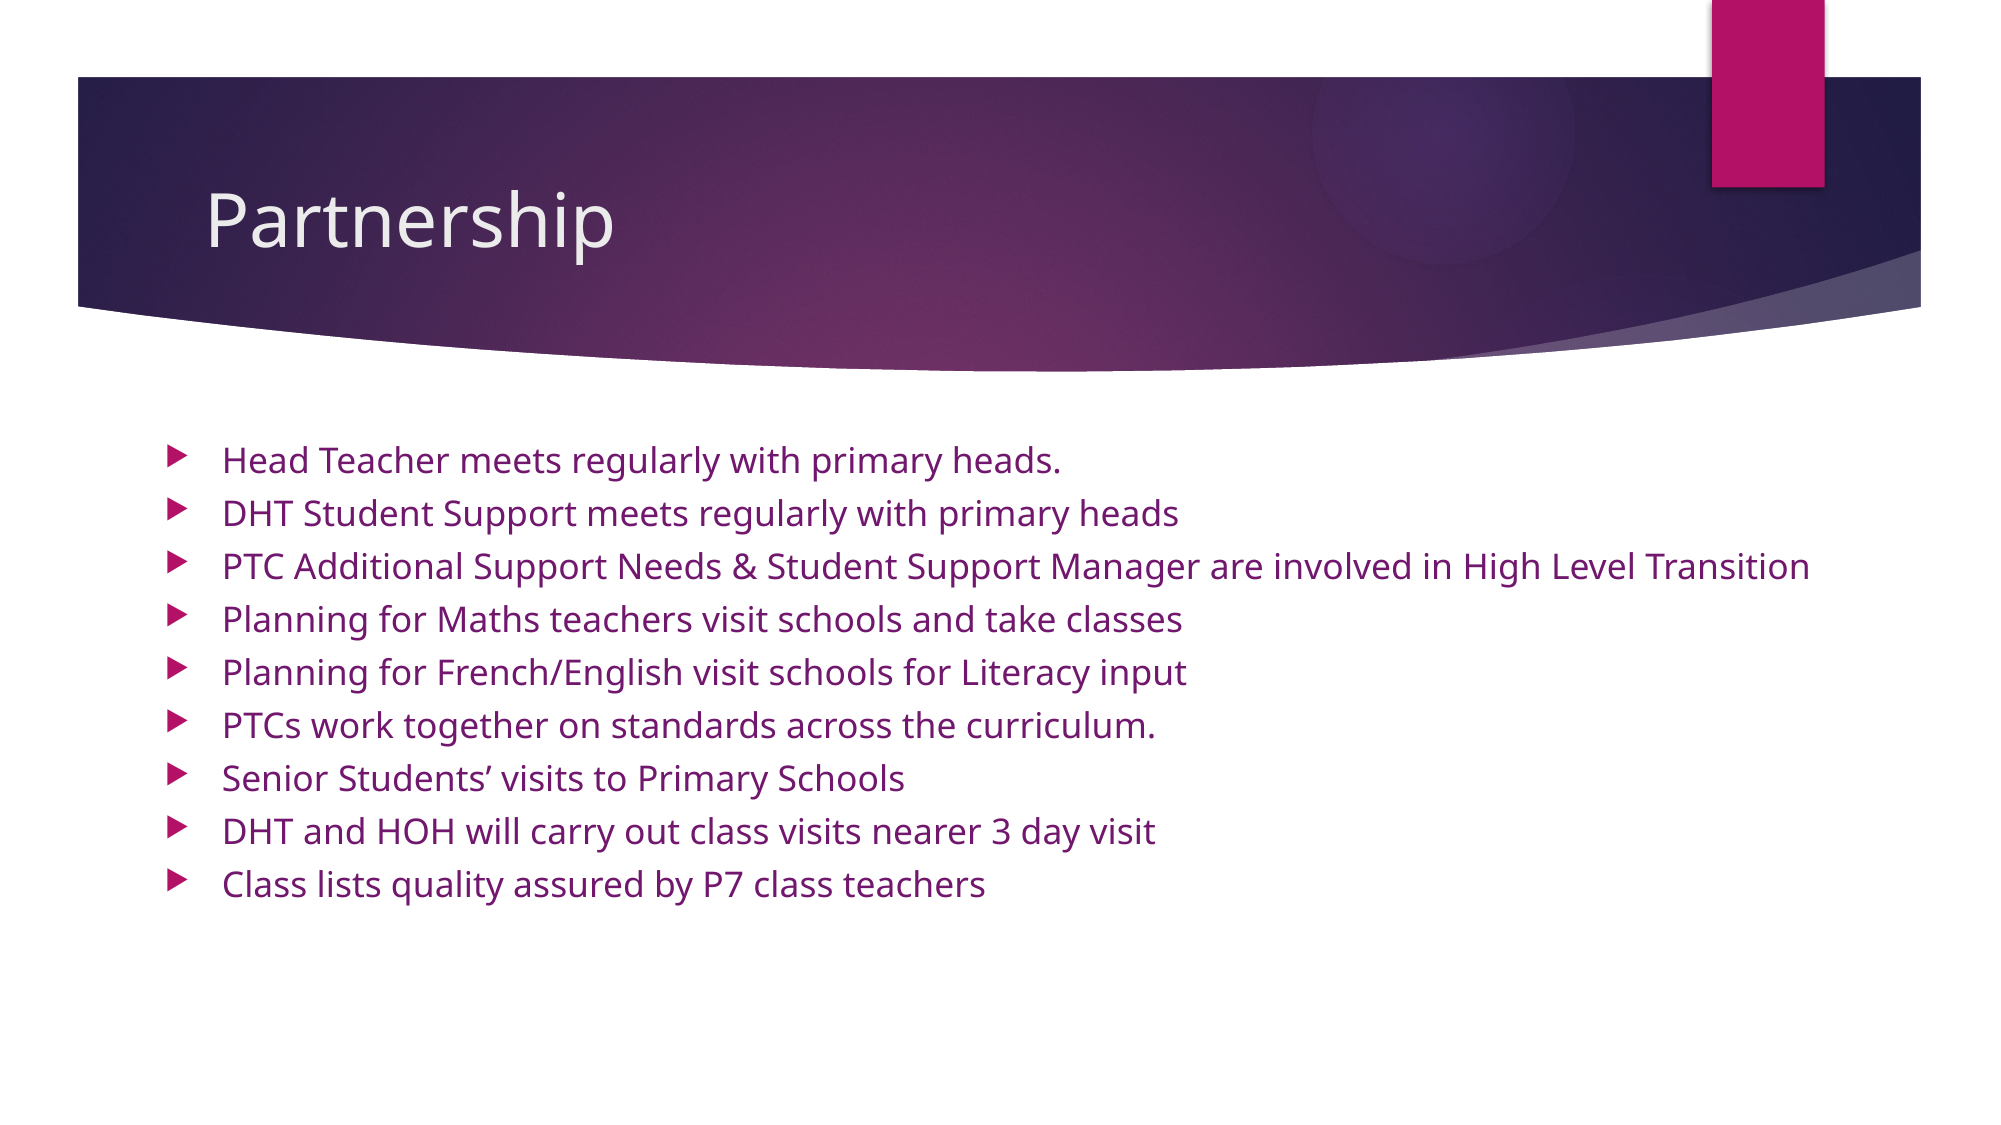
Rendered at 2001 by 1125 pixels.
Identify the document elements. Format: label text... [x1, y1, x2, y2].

title Partnership [189, 159, 1627, 276]
list Head Teacher meets regularly with primary heads. DHT Student Support meets regularly with primary heads PTC Additional Support Needs & Student Support Manager are involved in High Level Transition Planning for Maths teachers visit schools and take classes Planning for French/English visit schools for Literacy input PTCs work together on standards across the curriculum. Senior Students’ visits to Primary Schools DHT and HOH will carry out class visits nearer 3 day visit Class lists quality assured by P7 class teachers [149, 388, 1850, 950]
